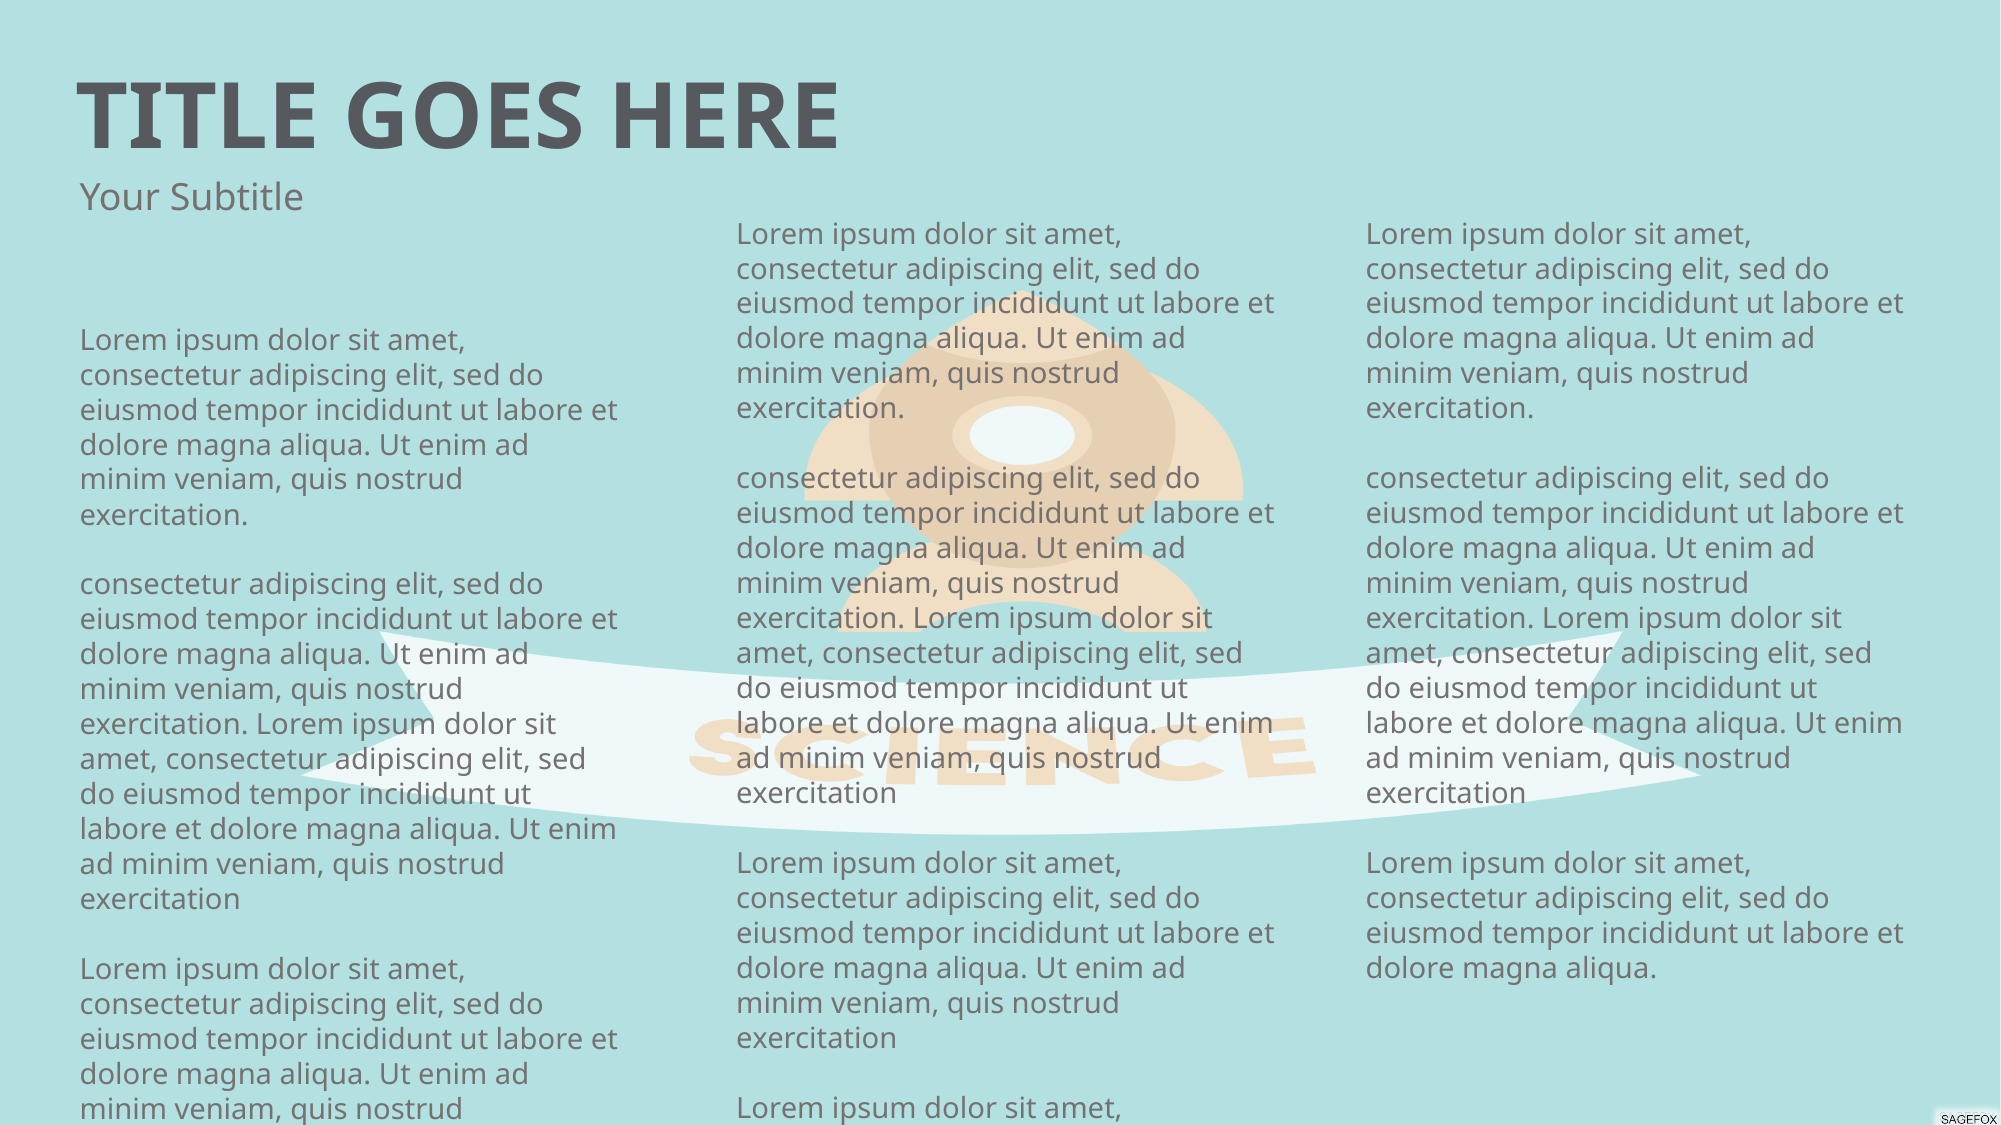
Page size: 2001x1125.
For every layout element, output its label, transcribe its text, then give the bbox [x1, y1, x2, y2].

text_box Lorem ipsum dolor sit amet, consectetur adipiscing elit, sed do eiusmod tempor incididunt ut labore et dolore magna aliqua. Ut enim ad minim veniam, quis nostrud exercitation. consectetur adipiscing elit, sed do eiusmod tempor incididunt ut labore et dolore magna aliqua. Ut enim ad minim veniam, quis nostrud exercitation. Lorem ipsum dolor sit amet, consectetur adipiscing elit, sed do eiusmod tempor incididunt ut labore et dolore magna aliqua. Ut enim ad minim veniam, quis nostrud exercitation Lorem ipsum dolor sit amet, consectetur adipiscing elit, sed do eiusmod tempor incididunt ut labore et dolore magna aliqua. [1350, 207, 1921, 992]
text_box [60, 49, 1020, 227]
picture [1938, 1114, 1999, 1125]
text_box Lorem ipsum dolor sit amet, consectetur adipiscing elit, sed do eiusmod tempor incididunt ut labore et dolore magna aliqua. Ut enim ad minim veniam, quis nostrud exercitation. consectetur adipiscing elit, sed do eiusmod tempor incididunt ut labore et dolore magna aliqua. Ut enim ad minim veniam, quis nostrud exercitation. Lorem ipsum dolor sit amet, consectetur adipiscing elit, sed do eiusmod tempor incididunt ut labore et dolore magna aliqua. Ut enim ad minim veniam, quis nostrud exercitation Lorem ipsum dolor sit amet, consectetur adipiscing elit, sed do eiusmod tempor incididunt ut labore et dolore magna aliqua. Ut enim ad minim veniam, quis nostrud exercitation. [64, 313, 635, 1125]
text_box Lorem ipsum dolor sit amet, consectetur adipiscing elit, sed do eiusmod tempor incididunt ut labore et dolore magna aliqua. Ut enim ad minim veniam, quis nostrud exercitation. consectetur adipiscing elit, sed do eiusmod tempor incididunt ut labore et dolore magna aliqua. Ut enim ad minim veniam, quis nostrud exercitation. Lorem ipsum dolor sit amet, consectetur adipiscing elit, sed do eiusmod tempor incididunt ut labore et dolore magna aliqua. Ut enim ad minim veniam, quis nostrud exercitation Lorem ipsum dolor sit amet, consectetur adipiscing elit, sed do eiusmod tempor incididunt ut labore et dolore magna aliqua. Ut enim ad minim veniam, quis nostrud exercitation Lorem ipsum dolor sit amet, consectetur adipiscing elit, sed do eiusmod. [721, 207, 1292, 1125]
